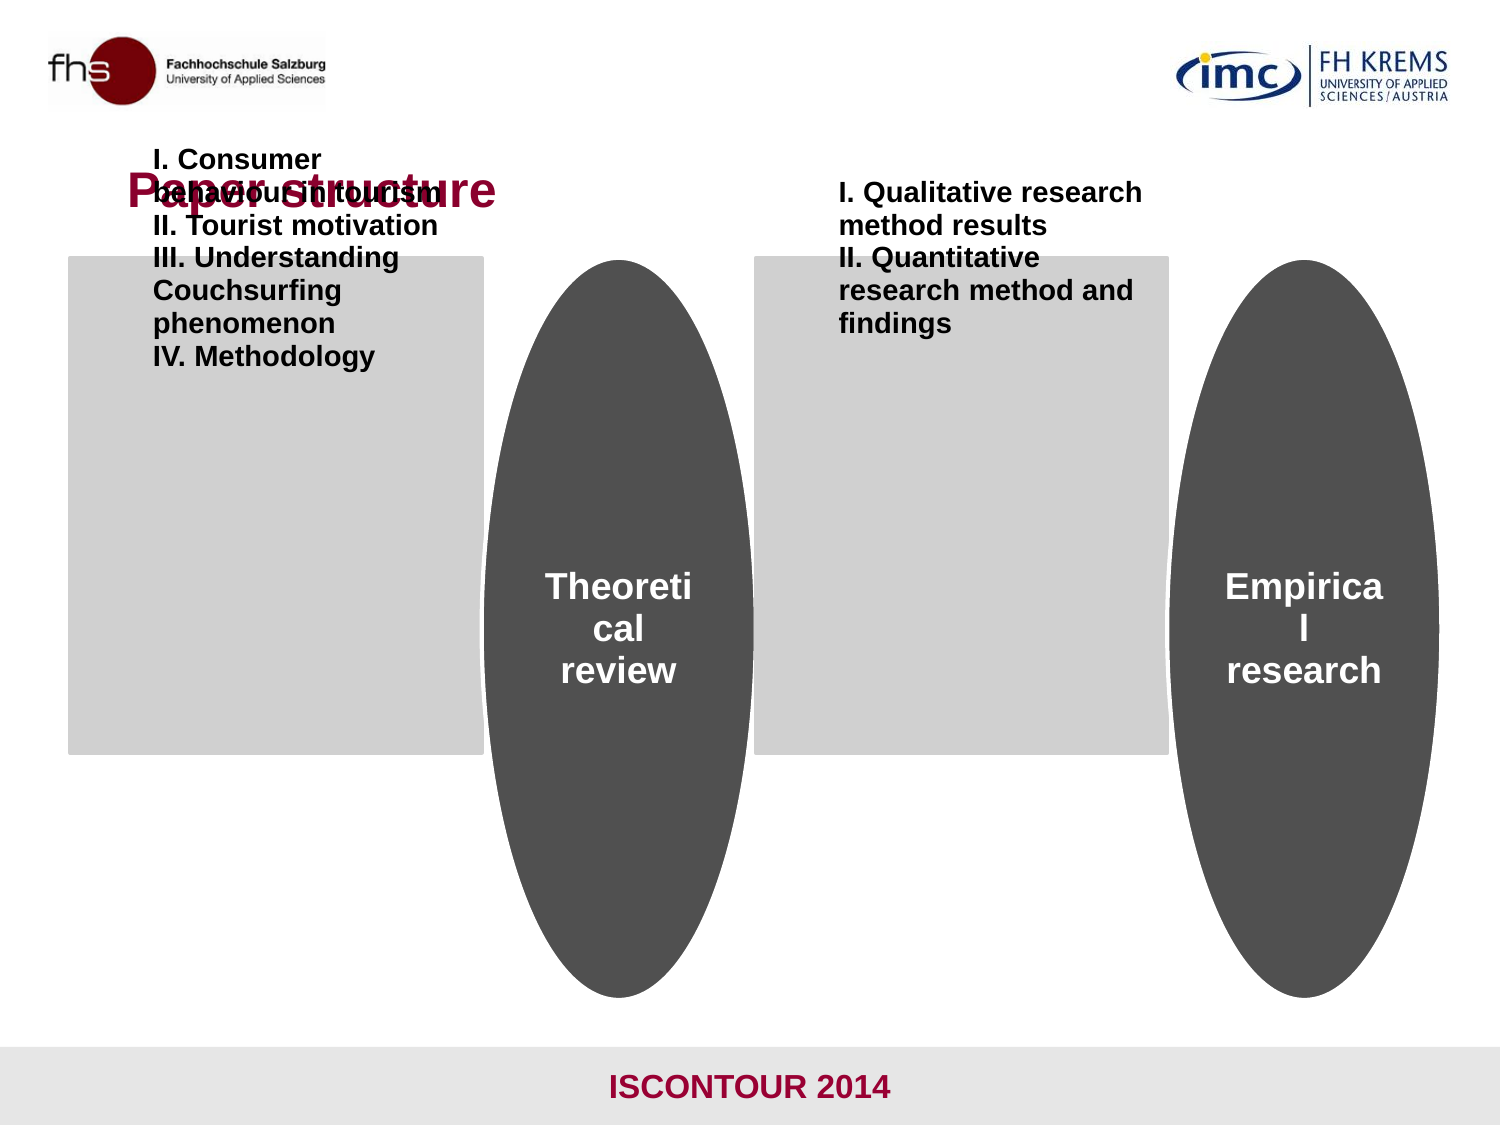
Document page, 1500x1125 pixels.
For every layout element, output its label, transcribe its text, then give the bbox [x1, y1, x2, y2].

title Paper structure [111, 125, 1290, 251]
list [70, 257, 1442, 1001]
text_box ISCONTOUR 2014 [572, 1058, 928, 1113]
picture [43, 31, 337, 114]
picture [1163, 30, 1452, 114]
text_box [0, 1046, 1500, 1125]
